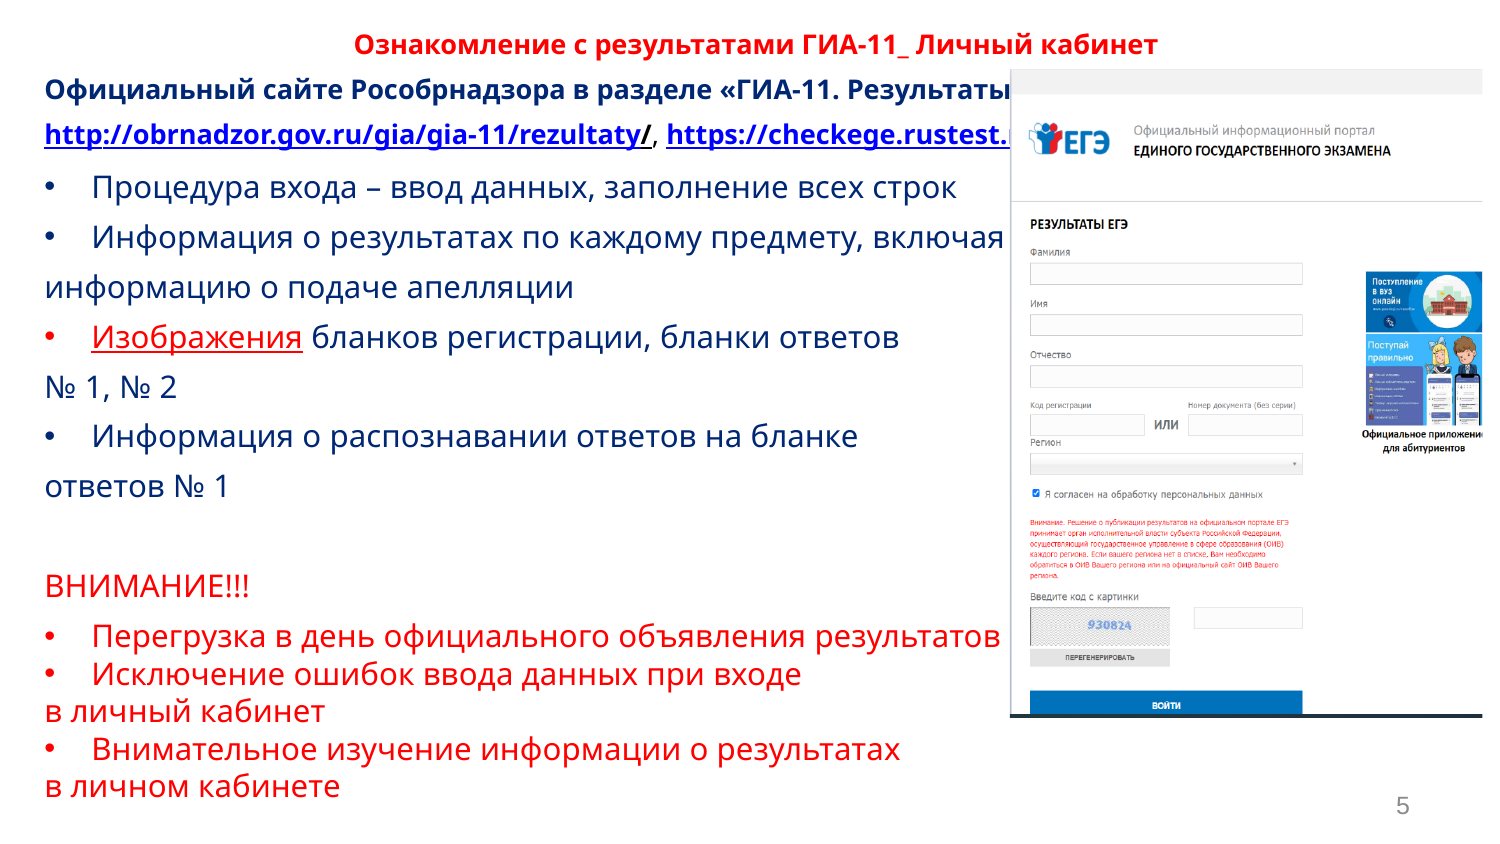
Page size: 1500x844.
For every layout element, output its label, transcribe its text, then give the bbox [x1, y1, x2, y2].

picture [1009, 67, 1483, 718]
text_box Ознакомление с результатами ГИА-11_ Личный кабинет Официальный сайте Рособрнадзора в разделе «ГИА-11. Результаты» http://obrnadzor.gov.ru/gia/gia-11/rezultaty/, https://checkege.rustest.ru/ Процедура входа – ввод данных, заполнение всех строк Информация о результатах по каждому предмету, включая информацию о подаче апелляции Изображения бланков регистрации, бланки ответов № 1, № 2 Информация о распознавании ответов на бланке ответов № 1 ВНИМАНИЕ!!! Перегрузка в день официального объявления результатов Исключение ошибок ввода данных при входе в личный кабинет Внимательное изучение информации о результатах в личном кабинете [29, 20, 1483, 824]
